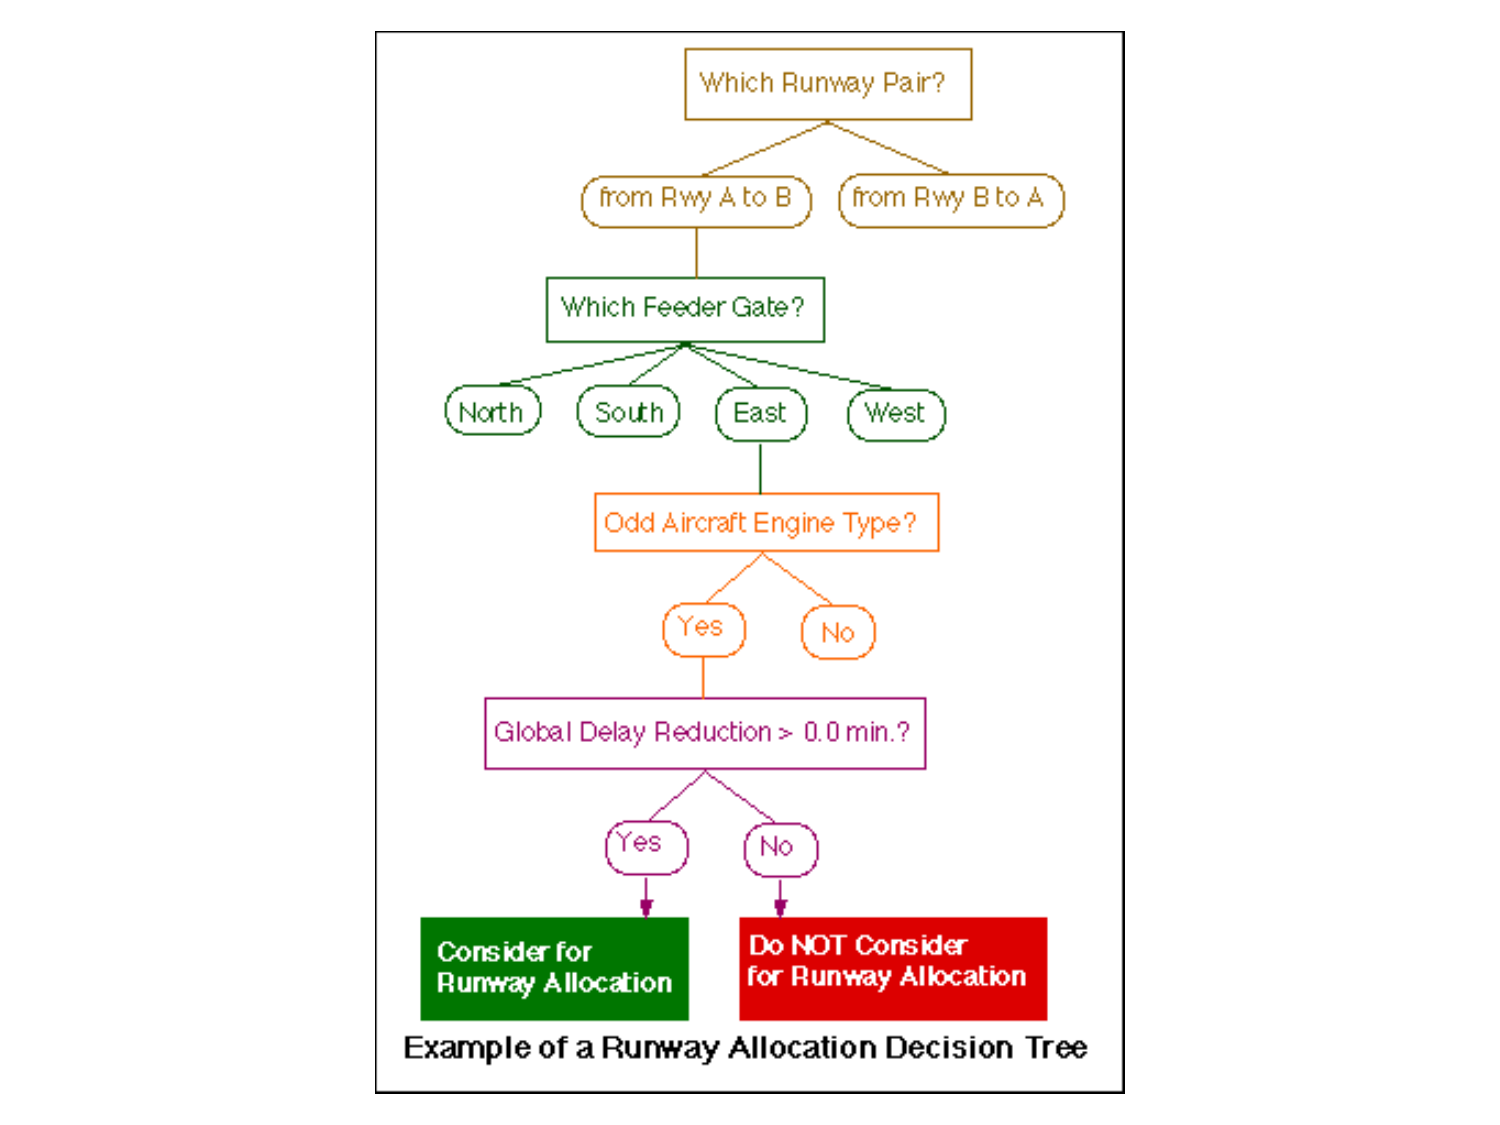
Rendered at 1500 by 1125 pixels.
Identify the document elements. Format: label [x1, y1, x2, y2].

picture [374, 31, 1126, 1094]
